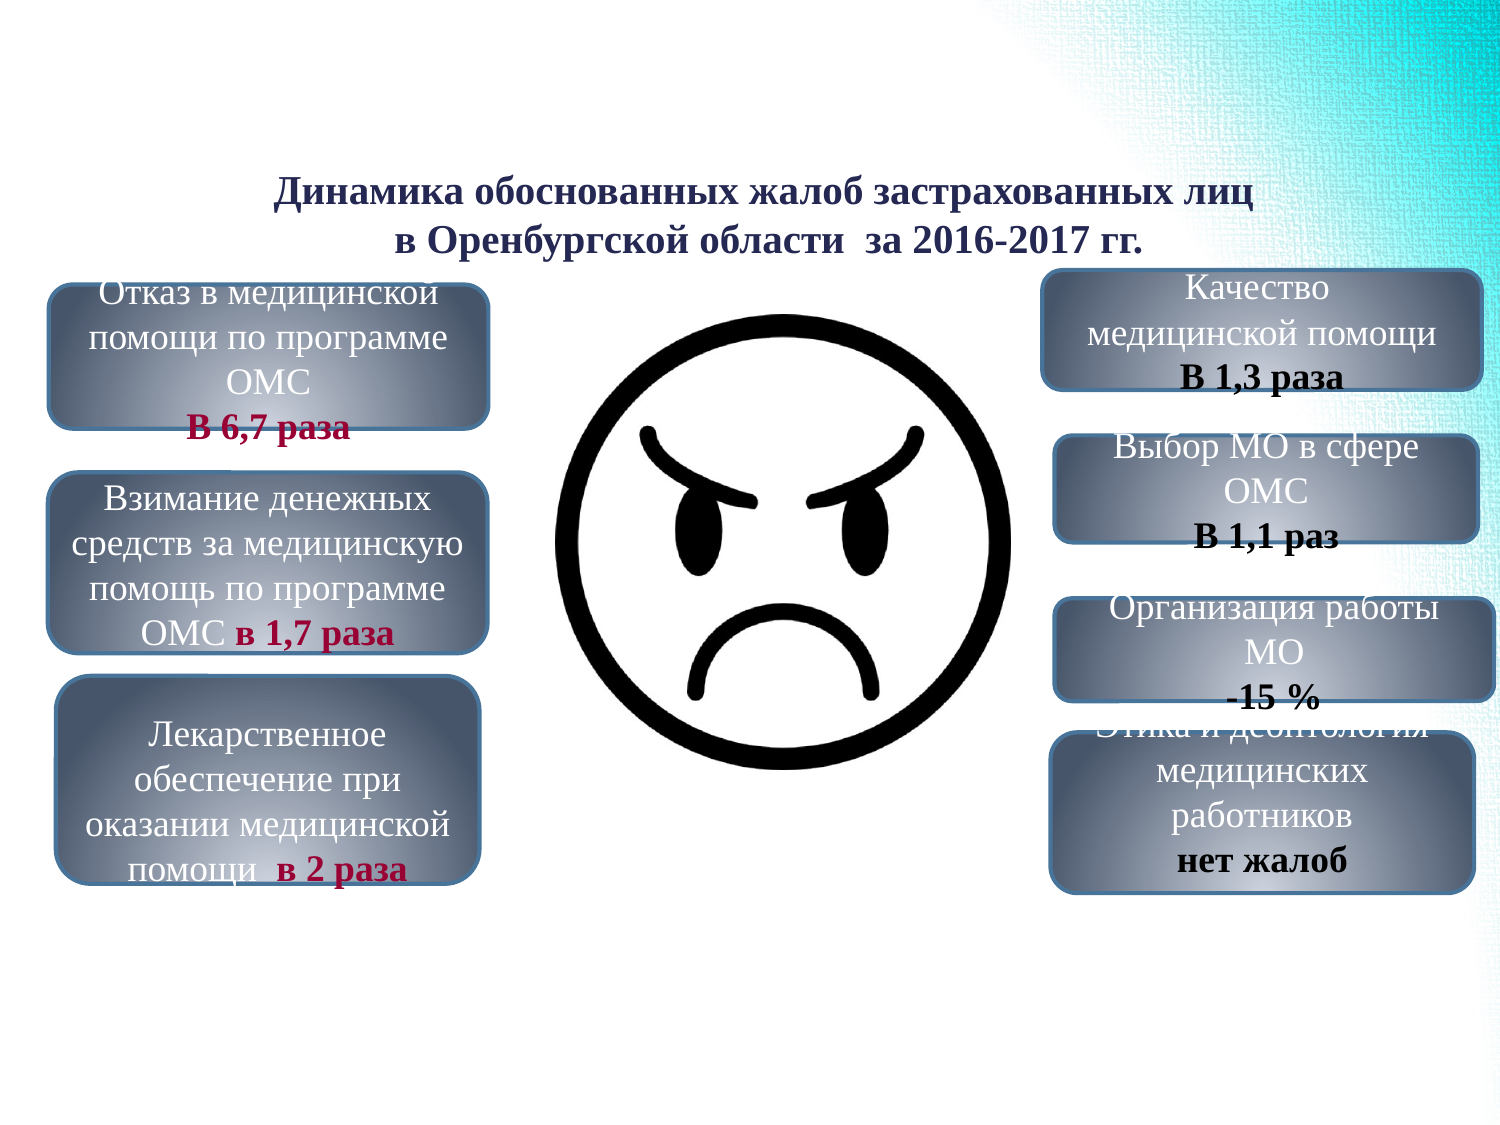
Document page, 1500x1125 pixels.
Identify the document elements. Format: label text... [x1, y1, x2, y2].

text_box Выбор МО в сфере ОМС В 1,1 раз [1052, 433, 1481, 545]
text_box Организация работы МО -15 % [1052, 596, 1497, 704]
text_box Взимание денежных средств за медицинскую помощь по программе ОМС в 1,7 раза [45, 470, 490, 656]
text_box Этика и деонтология медицинских работников нет жалоб [1048, 730, 1477, 896]
text_box Лекарственное обеспечение при оказании медицинской помощи в 2 раза [53, 673, 482, 886]
title Динамика обоснованных жалоб застрахованных лиц в Оренбургской области за 2016-2017 гг. [69, 155, 1469, 262]
text_box Отказ в медицинской помощи по программе ОМС В 6,7 раза [46, 282, 491, 431]
picture [0, 0, 1500, 1125]
text_box Качество медицинской помощи В 1,3 раза [1040, 267, 1484, 393]
